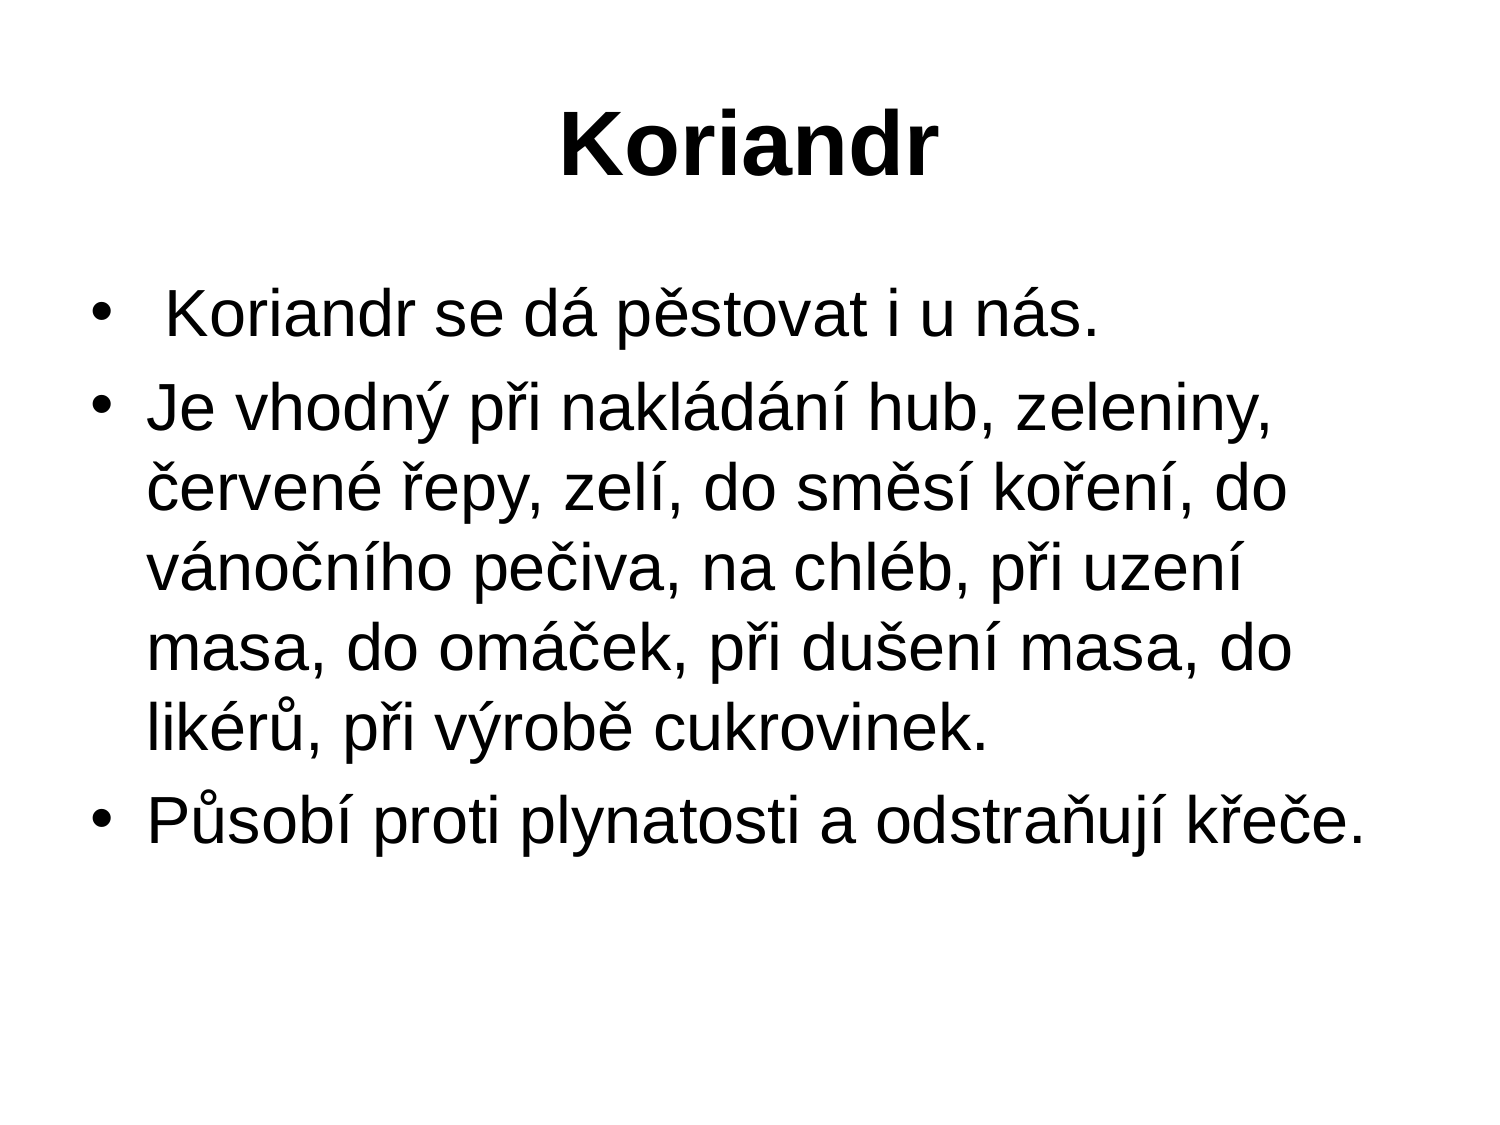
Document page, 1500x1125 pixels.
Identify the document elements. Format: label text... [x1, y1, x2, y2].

list Koriandr se dá pěstovat i u nás. Je vhodný při nakládání hub, zeleniny, červené řepy, zelí, do směsí koření, do vánočního pečiva, na chléb, při uzení masa, do omáček, při dušení masa, do likérů, při výrobě cukrovinek. Působí proti plynatosti a odstraňují křeče. [75, 262, 1425, 1005]
title Koriandr [75, 45, 1425, 233]
